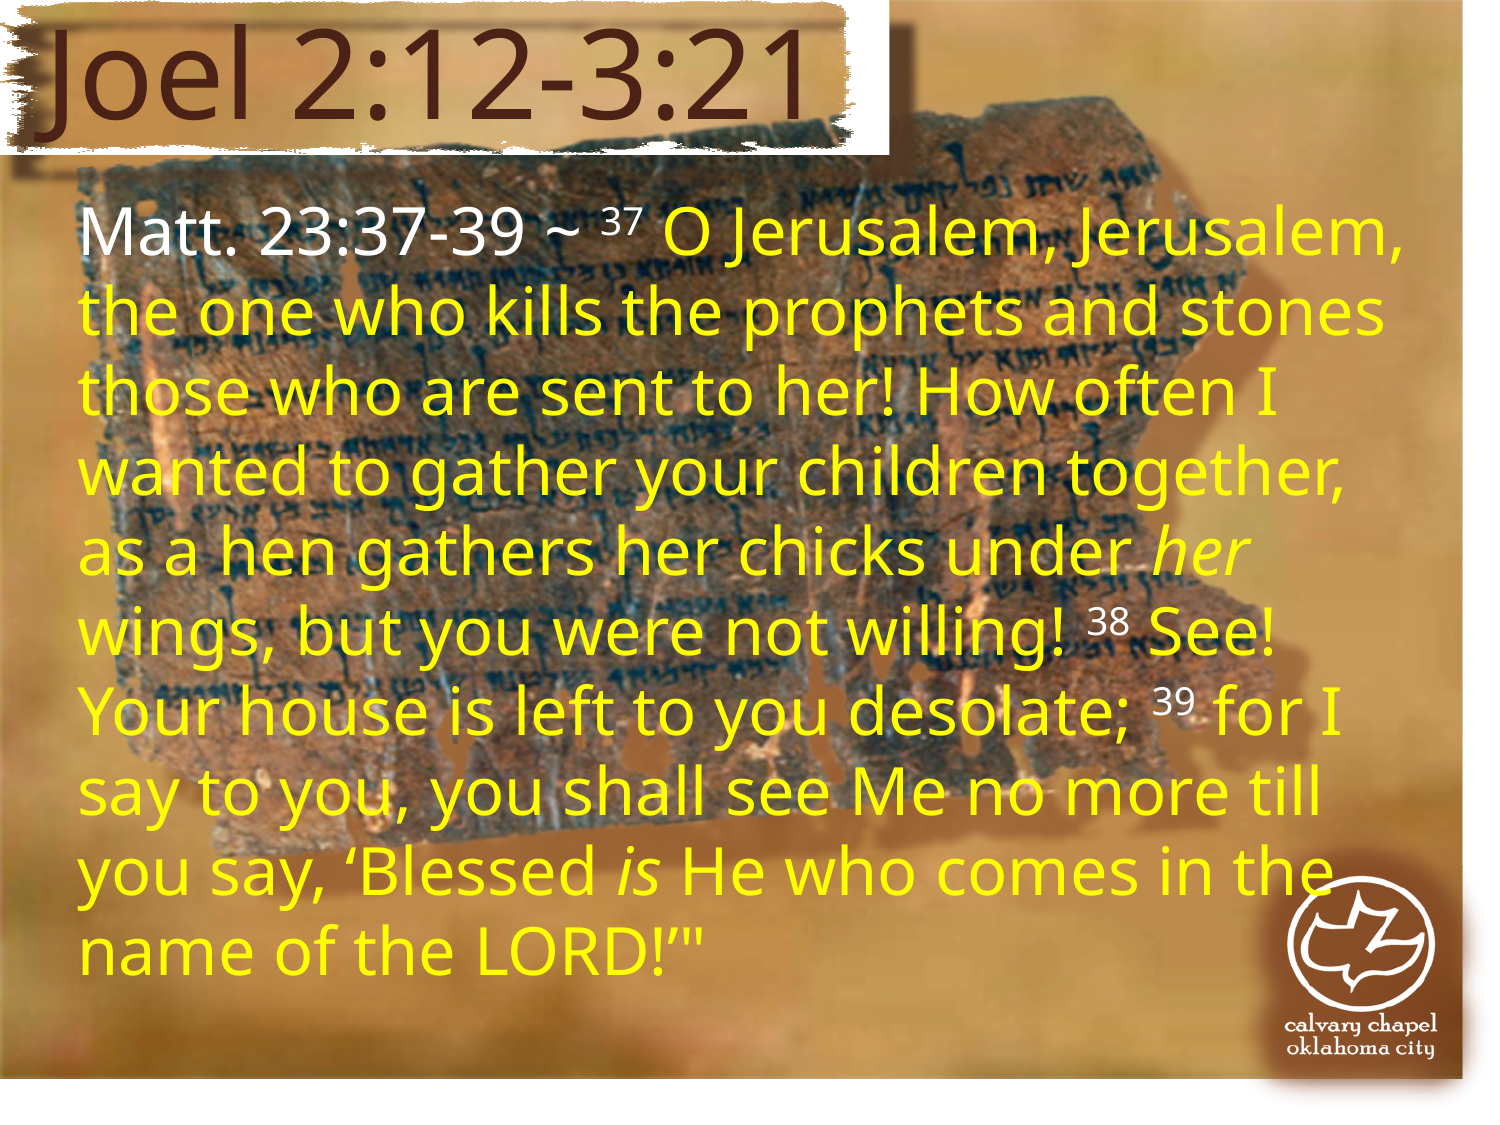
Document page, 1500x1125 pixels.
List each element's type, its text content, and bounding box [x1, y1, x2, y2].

picture [0, 0, 1500, 1125]
text_box Matt. 23:37-39 ~ 37 O Jerusalem, Jerusalem, the one who kills the prophets and stones those who are sent to her! How often I wanted to gather your children together, as a hen gathers her chicks under her wings, but you were not willing! 38 See! Your house is left to you desolate; 39 for I say to you, you shall see Me no more till you say, ‘Blessed is He who comes in the name of the LORD!’" [62, 181, 1425, 997]
